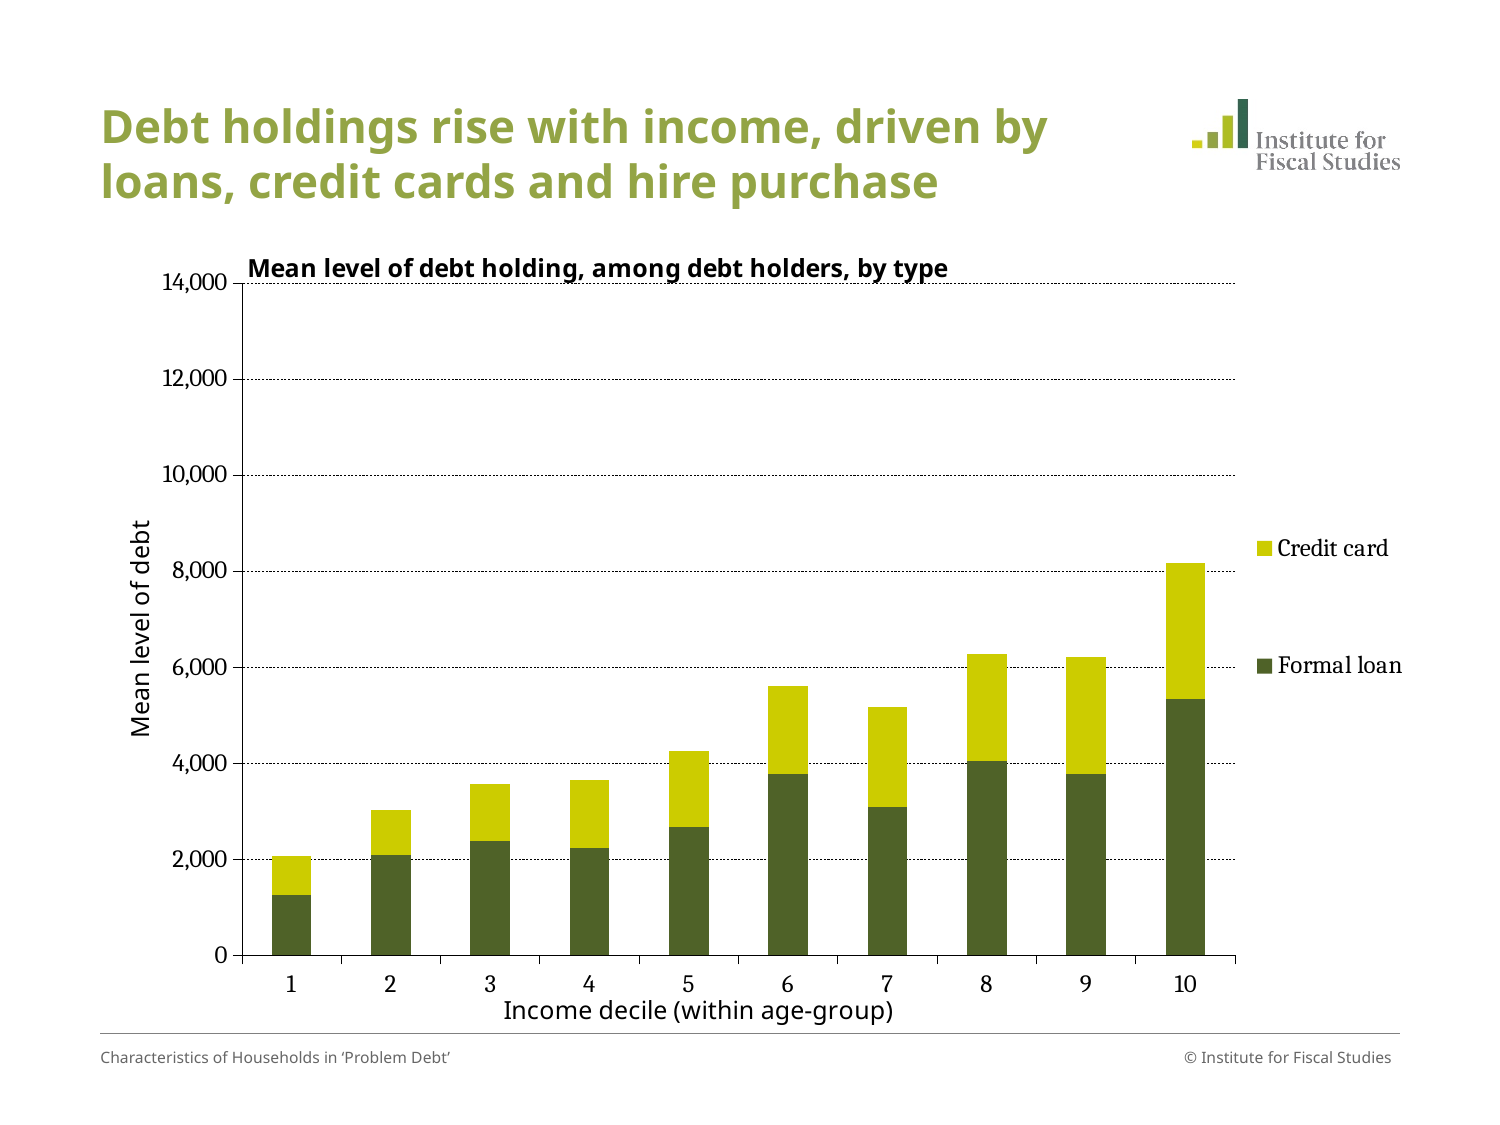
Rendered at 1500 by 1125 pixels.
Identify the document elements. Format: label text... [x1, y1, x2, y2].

slide_number © Institute for Fiscal Studies [1139, 1048, 1400, 1109]
picture [1192, 99, 1400, 170]
title Debt holdings rise with income, driven by loans, credit cards and hire purchase [100, 97, 1176, 164]
footer Characteristics of Households in ‘Problem Debt’ [100, 1048, 576, 1109]
chart [100, 231, 1448, 1036]
